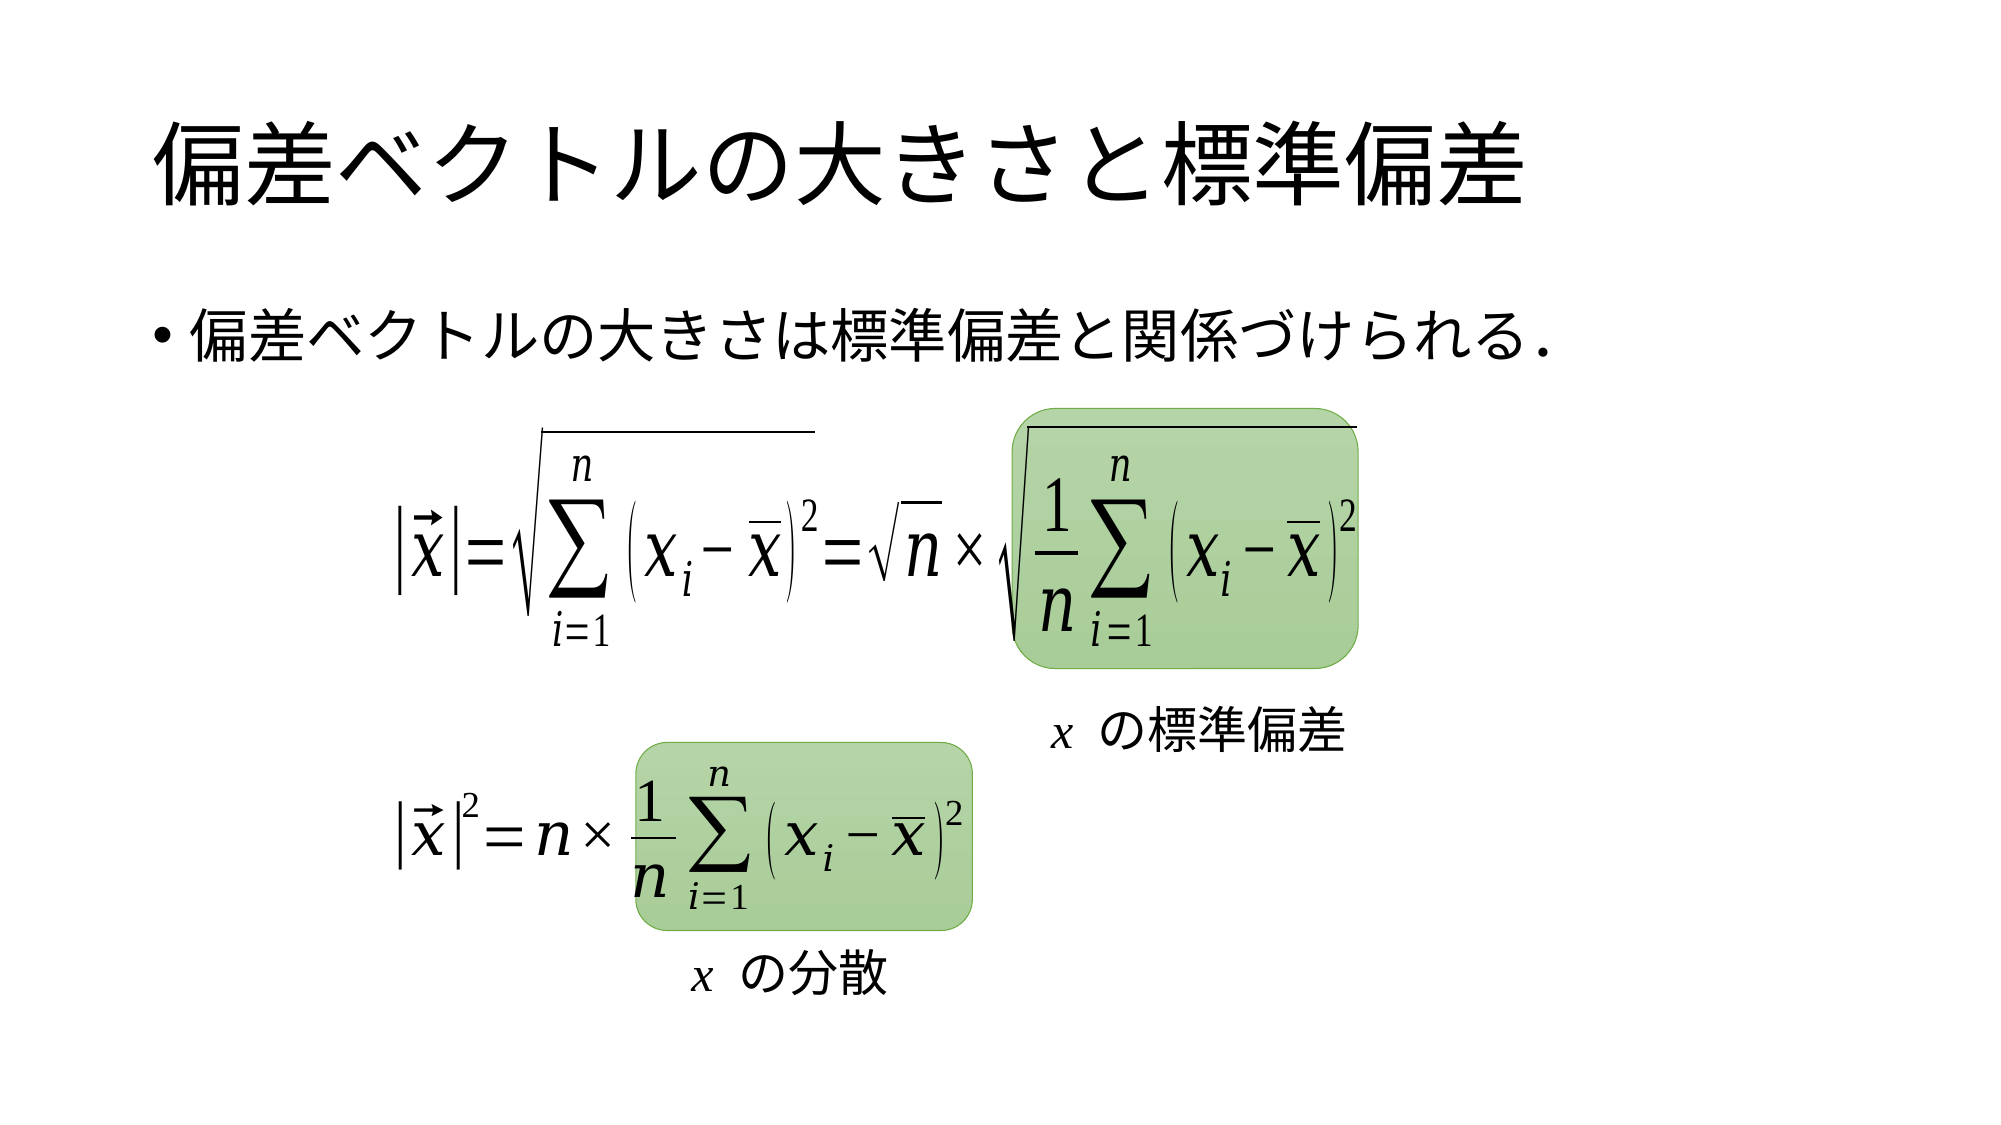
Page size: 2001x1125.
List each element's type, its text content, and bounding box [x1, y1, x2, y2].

text_box x の分散 [676, 934, 903, 1009]
title 偏差ベクトルの大きさと標準偏差 [137, 59, 1863, 278]
list 偏差ベクトルの大きさは標準偏差と関係づけられる． [137, 299, 1863, 1014]
text_box x の標準偏差 [1036, 690, 1363, 766]
